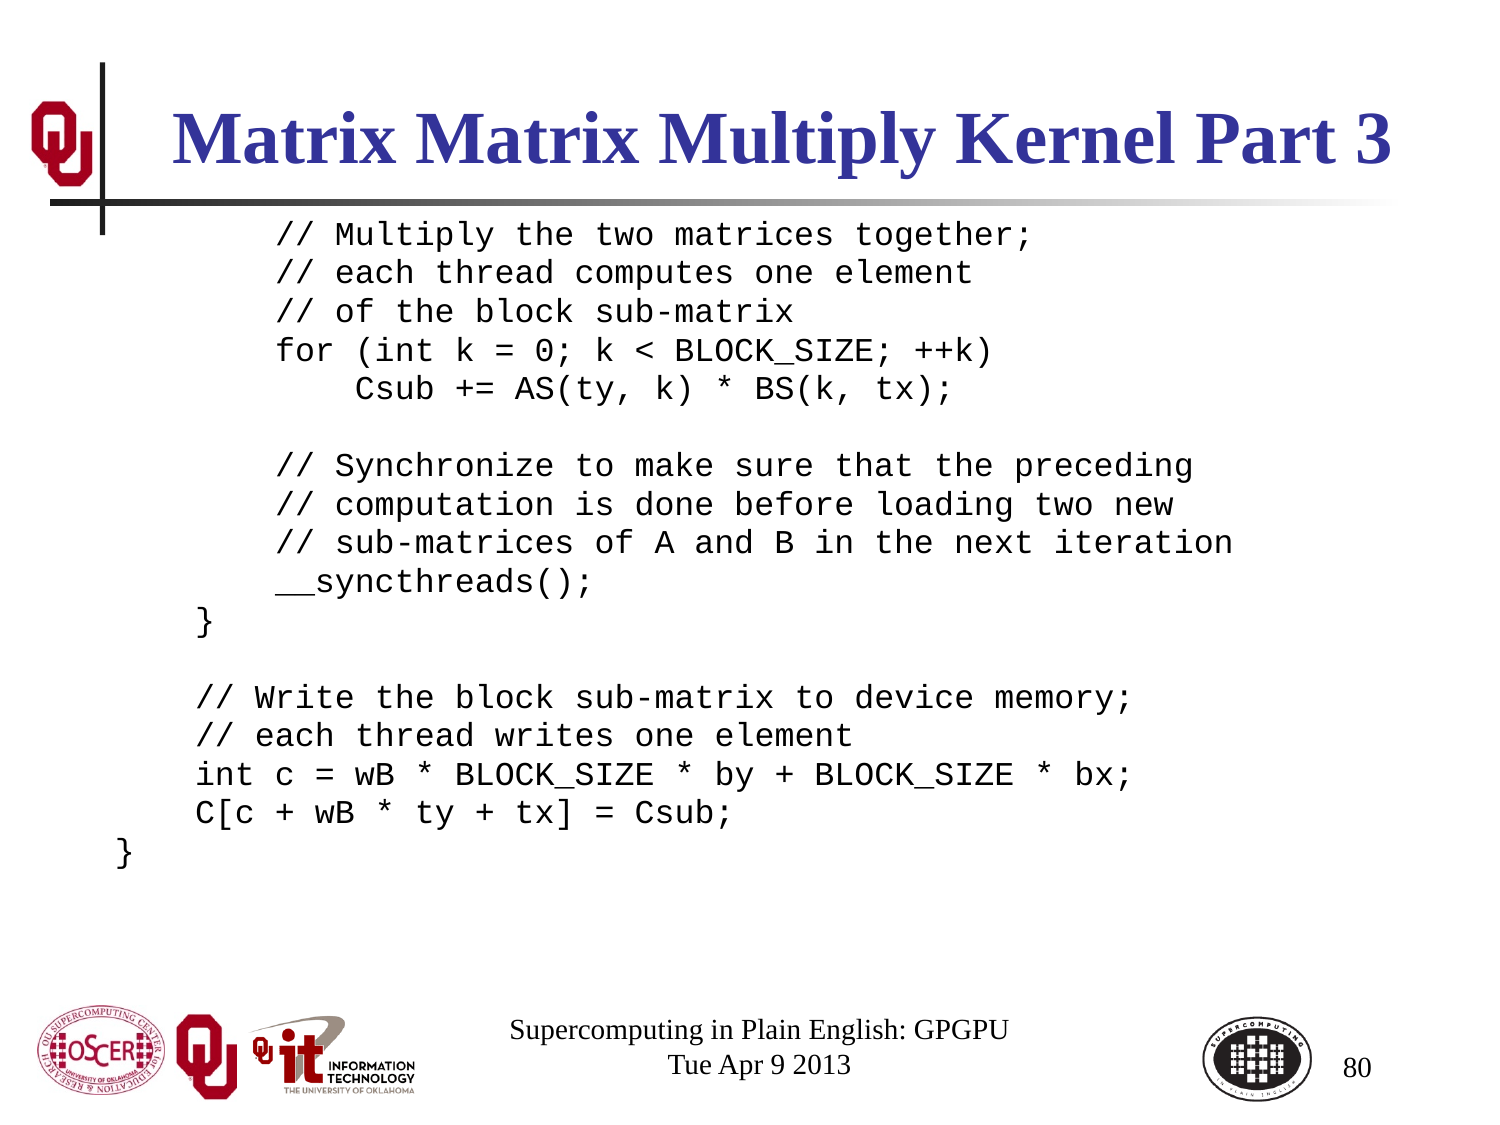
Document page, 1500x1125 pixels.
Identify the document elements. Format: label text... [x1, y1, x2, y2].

list // Multiply the two matrices together; // each thread computes one element // of the block sub-matrix for (int k = 0; k < BLOCK_SIZE; ++k) Csub += AS(ty, k) * BS(k, tx); // Synchronize to make sure that the preceding // computation is done before loading two new // sub-matrices of A and B in the next iteration __syncthreads(); } // Write the block sub-matrix to device memory; // each thread writes one element int c = wB * BLOCK_SIZE * by + BLOCK_SIZE * bx; C[c + wB * ty + tx] = Csub; } [99, 212, 1401, 976]
slide_number 80 [1174, 1015, 1388, 1091]
picture [37, 1005, 165, 1095]
title Matrix Matrix Multiply Kernel Part 3 [124, 74, 1442, 187]
picture [1200, 1091, 1314, 1104]
footer Supercomputing in Plain English: GPGPU Tue Apr 9 2013 [431, 1012, 1088, 1088]
picture [174, 1005, 425, 1104]
picture [29, 99, 94, 189]
